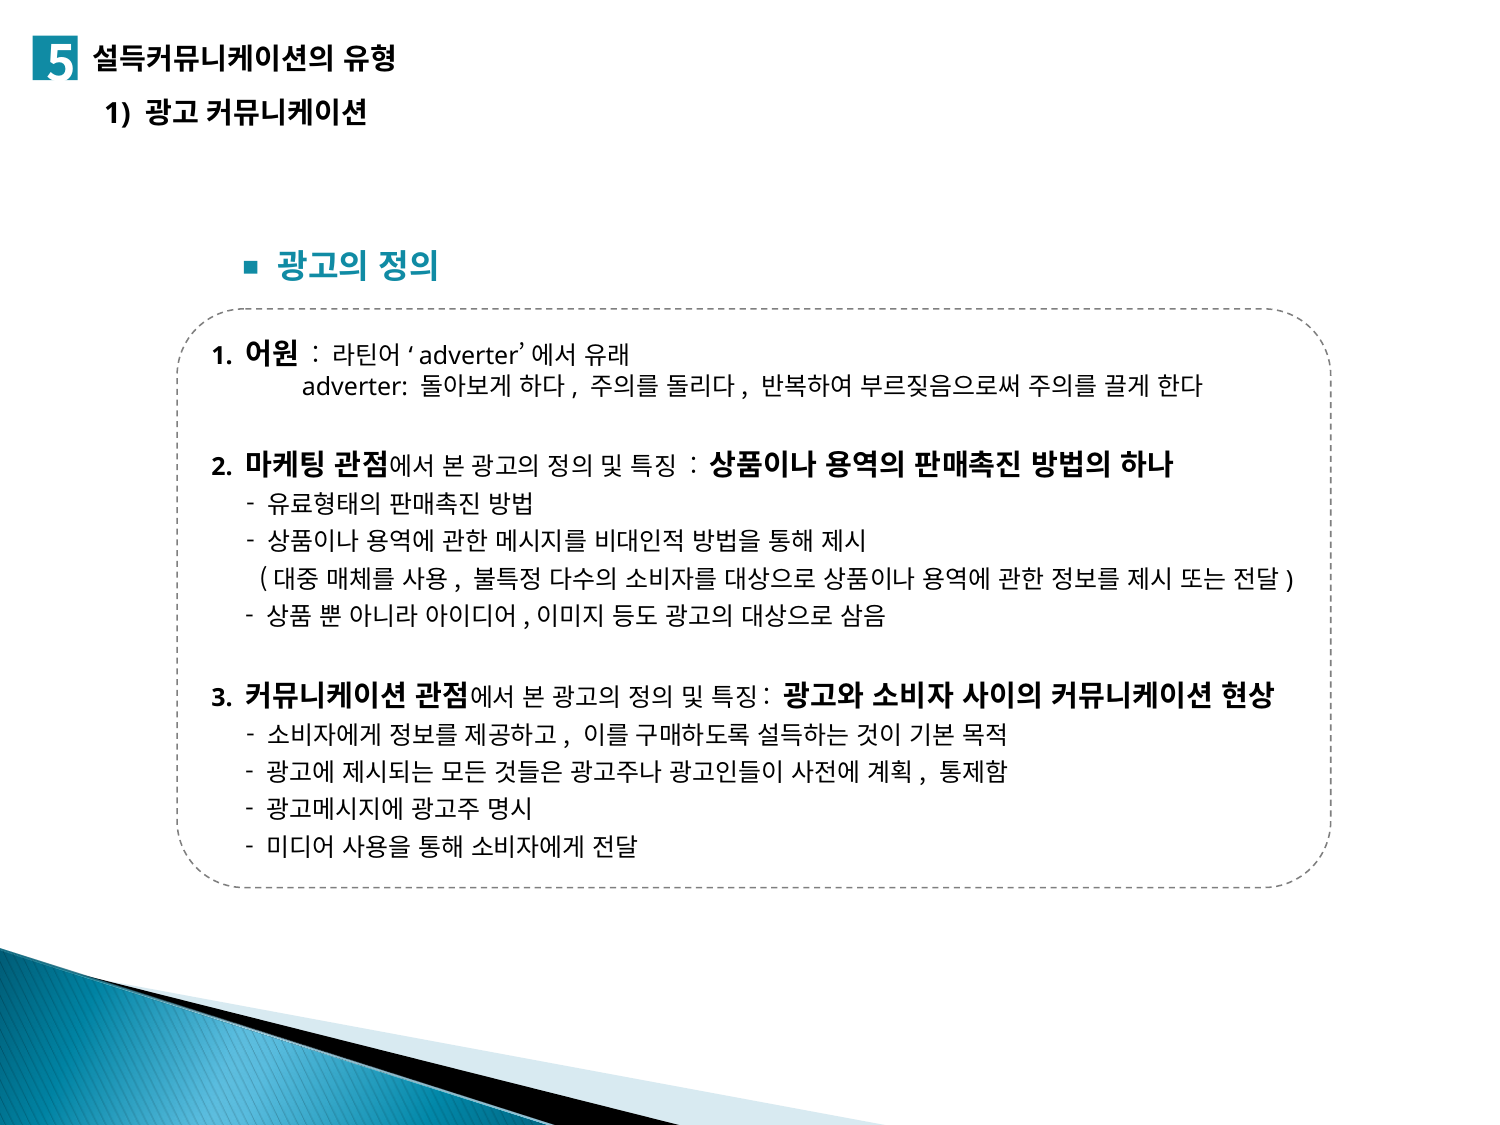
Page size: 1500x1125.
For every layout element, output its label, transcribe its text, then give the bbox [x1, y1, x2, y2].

text_box [244, 260, 258, 274]
text_box 광고의 정의 [263, 237, 463, 293]
picture [0, 946, 559, 1125]
text_box 1) 광고 커뮤니케이션 [89, 92, 385, 137]
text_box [32, 30, 486, 92]
text_box 1. 어원 : 라틴어 ‘adverter’에서 유래 adverter: 돌아보게 하다, 주의를 돌리다, 반복하여 부르짖음으로써 주의를 끌게 한다 2. 마케팅 관점에서 본 광고의 정의 및 특징 : 상품이나 용역의 판매촉진 방법의 하나 - 유료형태의 판매촉진 방법 - 상품이나 용역에 관한 메시지를 비대인적 방법을 통해 제시 (대중 매체를 사용, 불특정 다수의 소비자를 대상으로 상품이나 용역에 관한 정보를 제시 또는 전달) - 상품 뿐 아니라 아이디어,이미지 등도 광고의 대상으로 삼음 3. 커뮤니케이션 관점에서 본 광고의 정의 및 특징: 광고와 소비자 사이의 커뮤니케이션 현상 - 소비자에게 정보를 제공하고, 이를 구매하도록 설득하는 것이 기본 목적 - 광고에 제시되는 모든 것들은 광고주나 광고인들이 사전에 계획, 통제함 - 광고메시지에 광고주 명시 - 미디어 사용을 통해 소비자에게 전달 [177, 308, 1331, 888]
